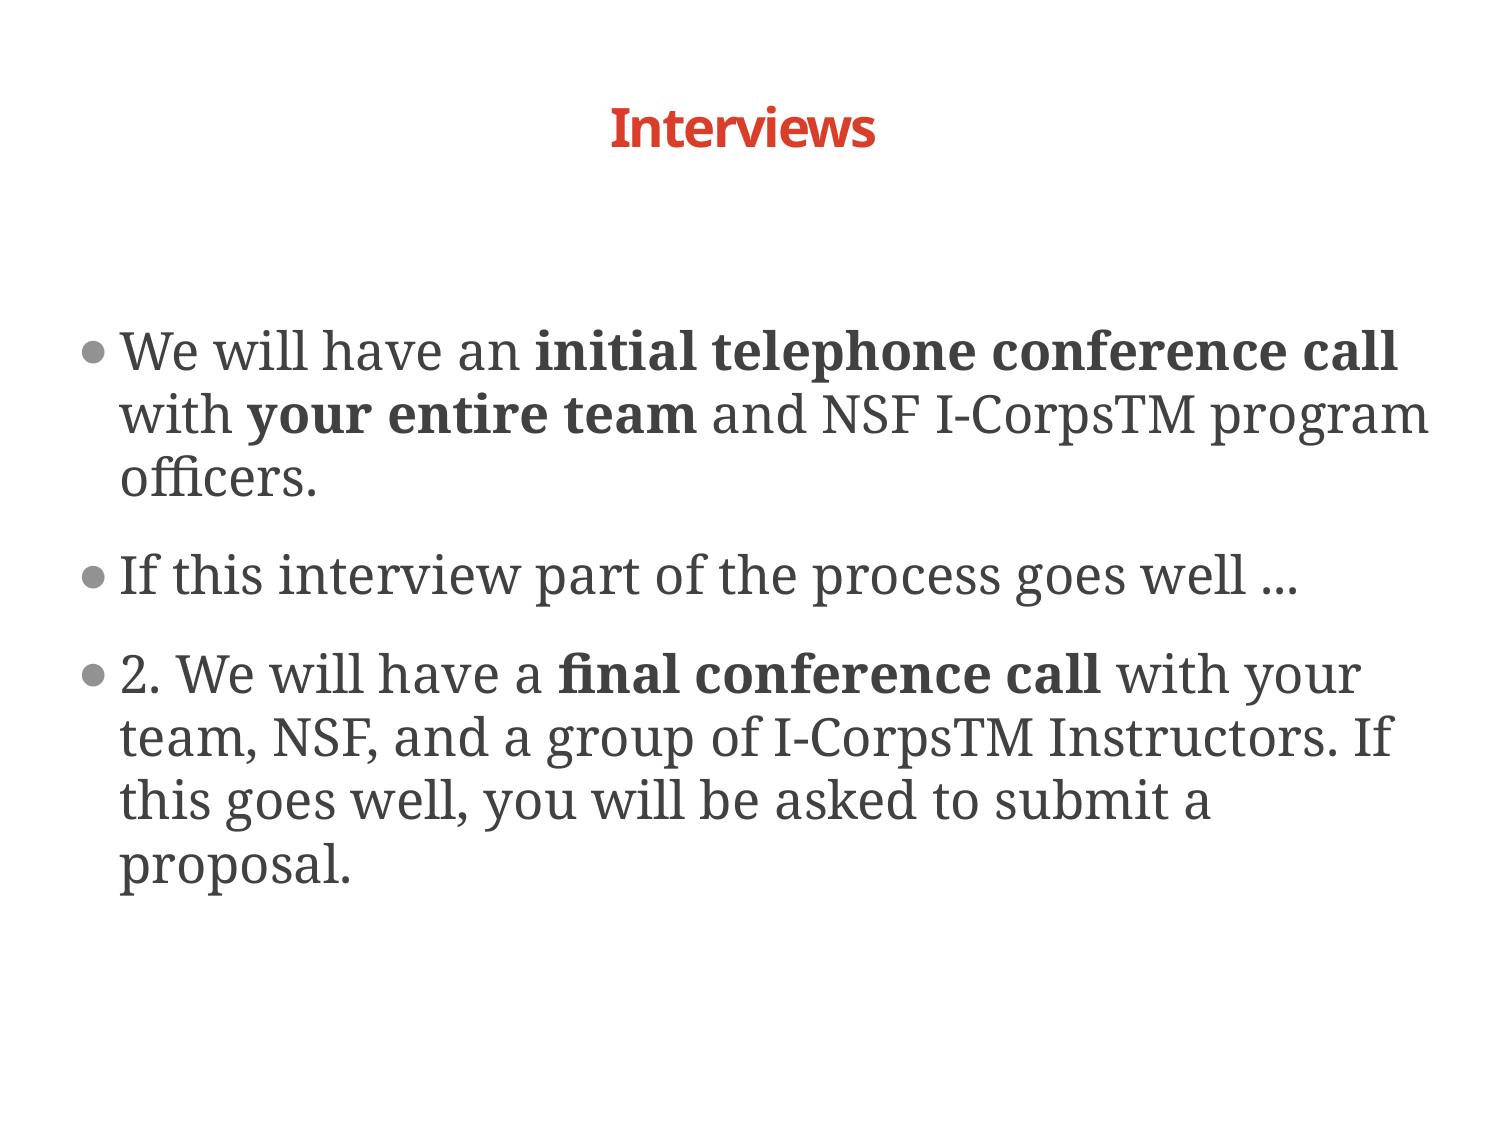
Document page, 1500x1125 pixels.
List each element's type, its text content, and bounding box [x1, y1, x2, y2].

title Interviews [58, 92, 1442, 233]
list We will have an initial telephone conference call with your entire team and NSF I-CorpsTM program officers. If this interview part of the process goes well ... 2. We will have a final conference call with your team, NSF, and a group of I-CorpsTM Instructors. If this goes well, you will be asked to submit a proposal. [58, 303, 1442, 1007]
